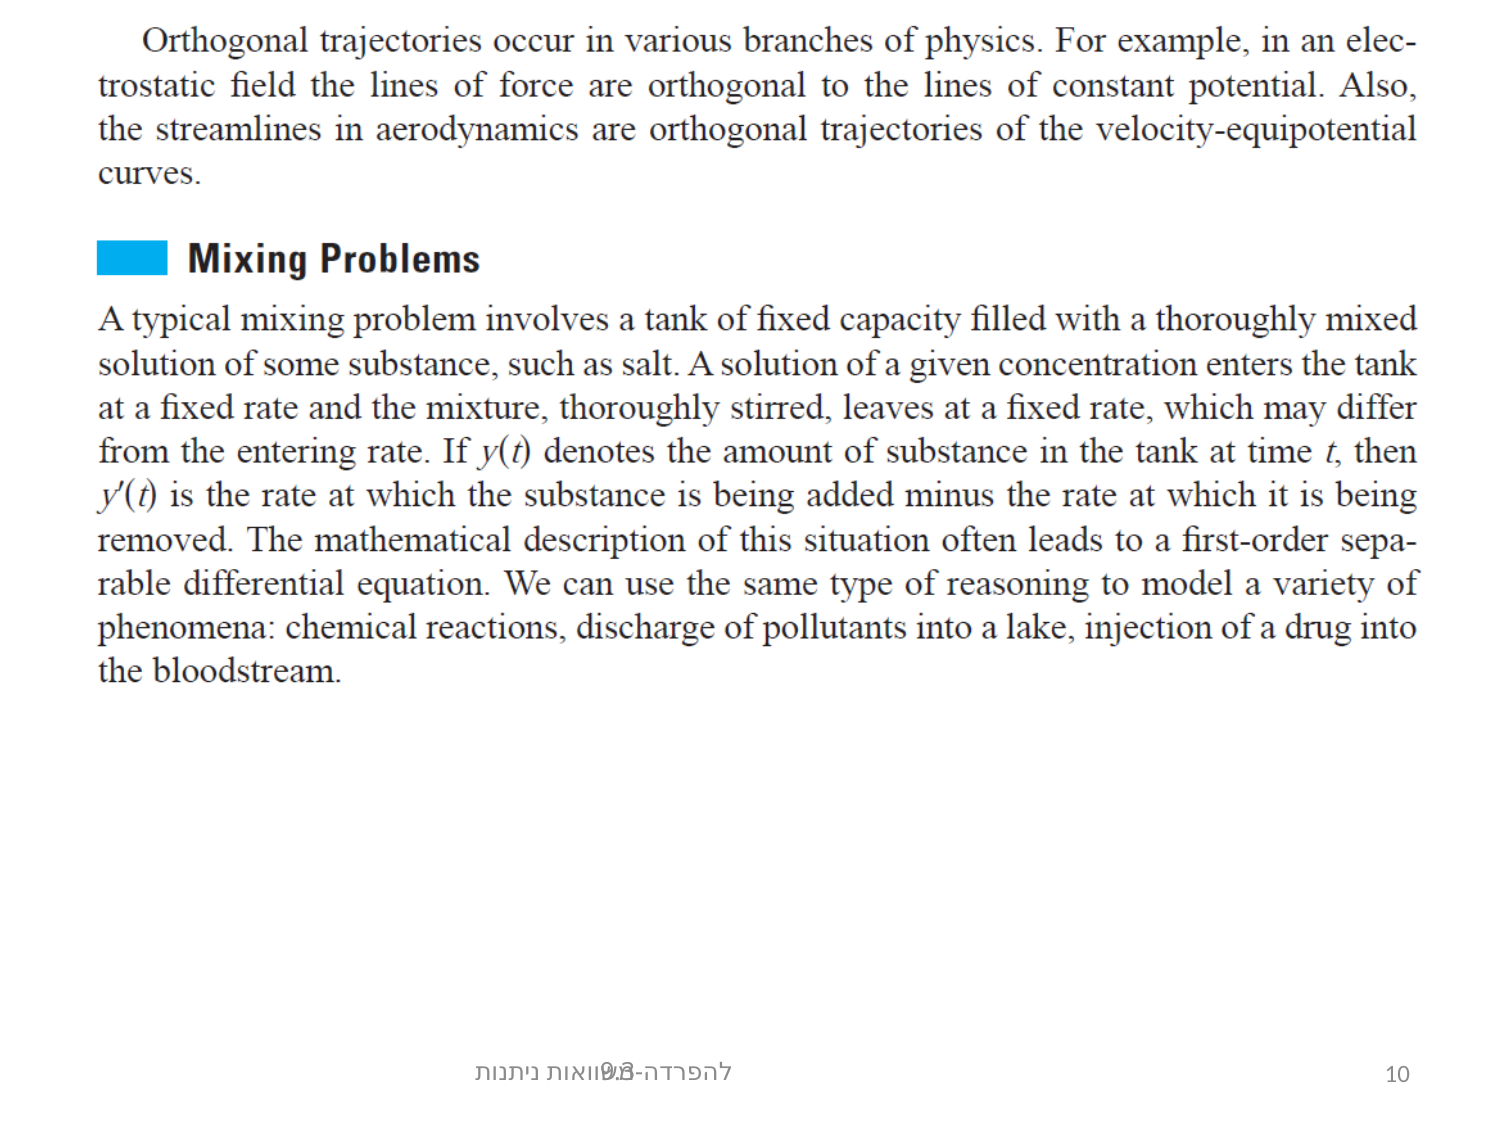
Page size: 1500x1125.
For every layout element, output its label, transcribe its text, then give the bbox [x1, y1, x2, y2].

footer 9.3-משוואות ניתנות להפרדה [512, 1042, 988, 1103]
picture [29, 12, 1471, 716]
slide_number 10 [1074, 1042, 1425, 1103]
